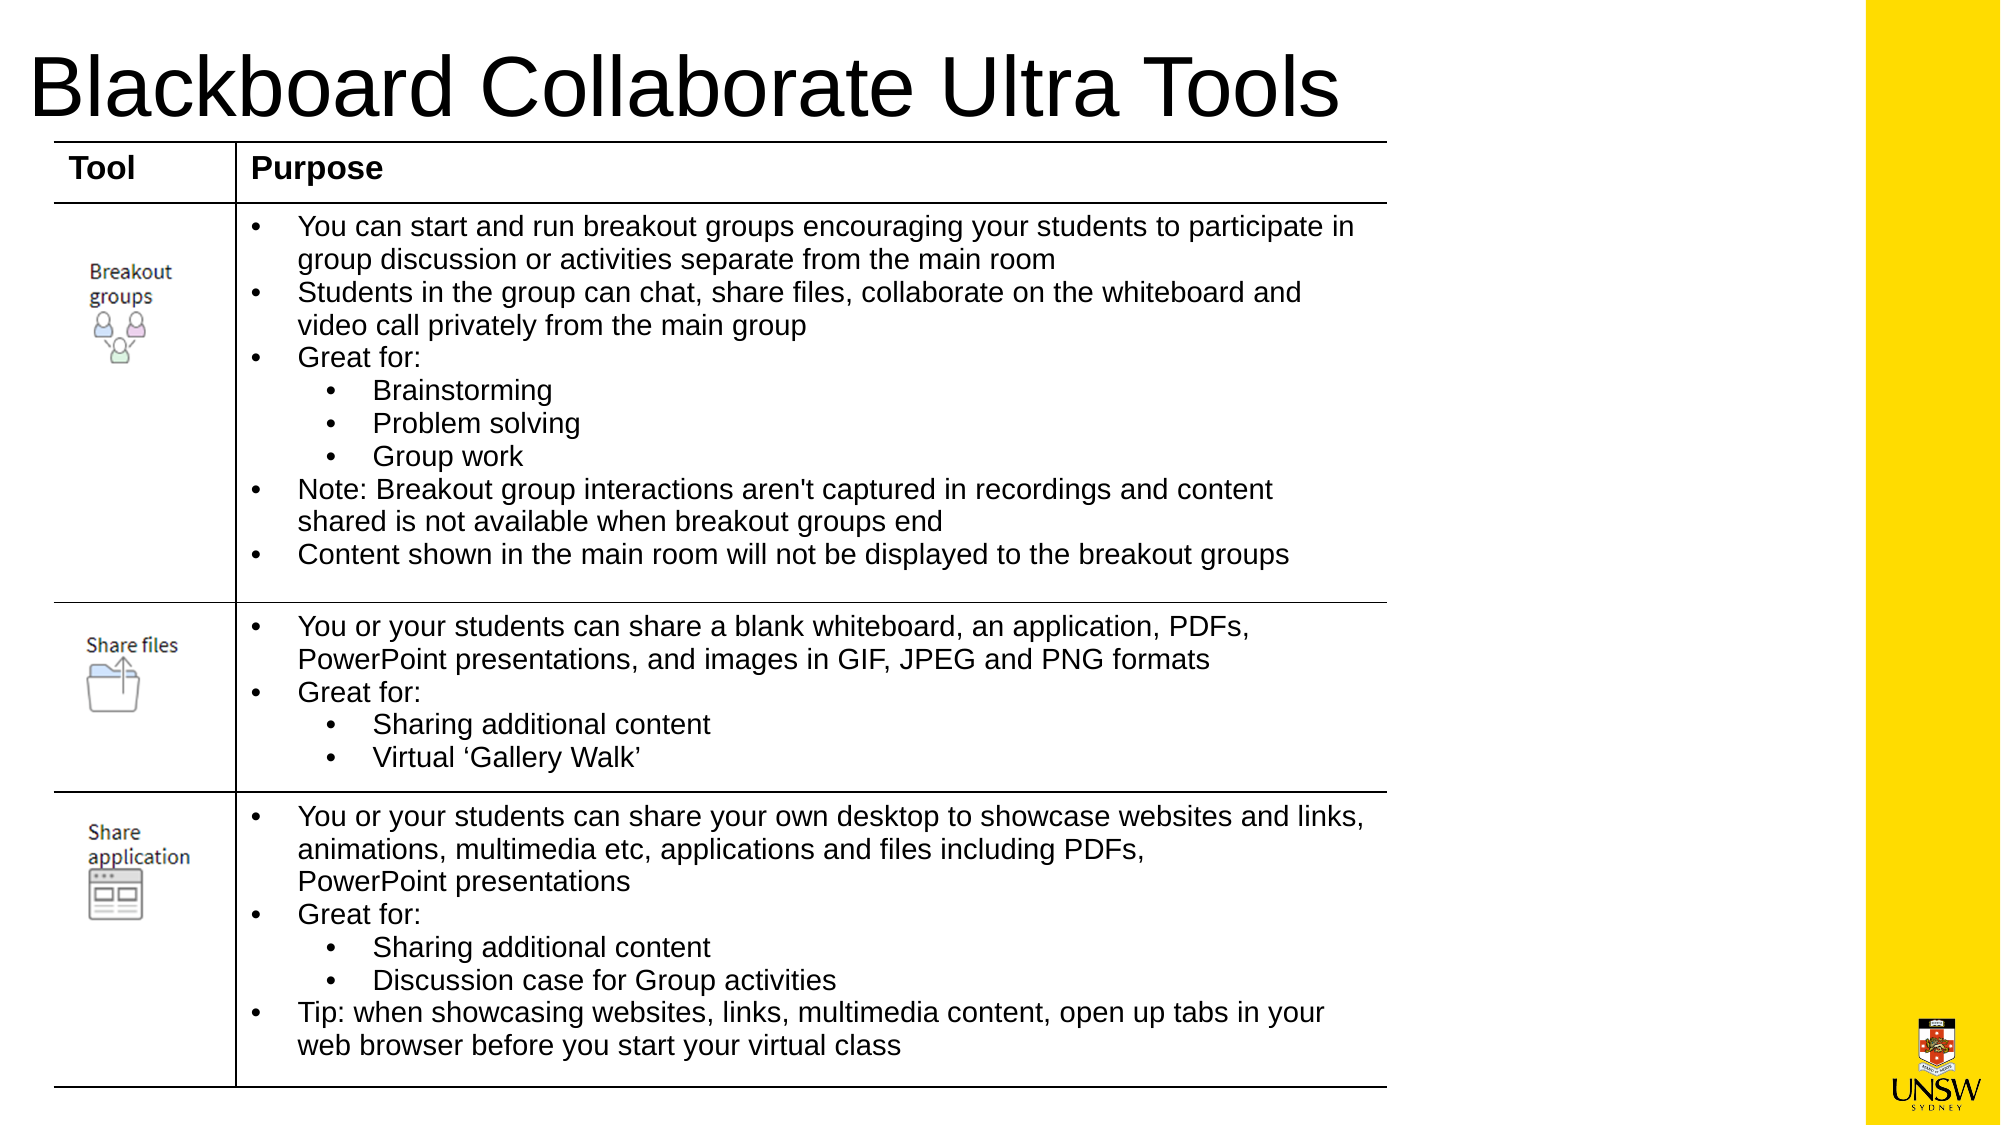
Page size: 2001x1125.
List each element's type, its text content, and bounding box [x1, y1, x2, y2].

table_cell You or your students can share your own desktop to showcase websites and links, animations, multimedia etc, applications and files including PDFs, PowerPoint presentations Great for: Sharing additional content Discussion case for Group activities Tip: when showcasing websites, links, multimedia content, open up tabs in your web browser before you start your virtual class [237, 793, 1387, 1086]
table_cell [54, 793, 235, 1086]
text_box Blackboard Collaborate Ultra Tools [13, 23, 1832, 141]
picture [76, 623, 193, 728]
table_cell [54, 204, 235, 602]
table_header Purpose [237, 143, 1387, 202]
table_cell [54, 603, 235, 791]
table_cell You or your students can share a blank whiteboard, an application, PDFs, PowerPoint presentations, and images in GIF, JPEG and PNG formats Great for: Sharing additional content Virtual ‘Gallery Walk’ [237, 603, 1387, 791]
picture [1887, 1007, 1986, 1122]
table_cell You can start and run breakout groups encouraging your students to participate in group discussion or activities separate from the main room Students in the group can chat, share files, collaborate on the whiteboard and video call privately from the main group Great for: Brainstorming Problem solving Group work Note: Breakout group interactions aren't captured in recordings and content shared is not available when breakout groups end Content shown in the main room will not be displayed to the breakout groups [237, 204, 1387, 602]
picture [76, 816, 197, 932]
table_header Tool [54, 143, 235, 202]
picture [76, 250, 193, 378]
